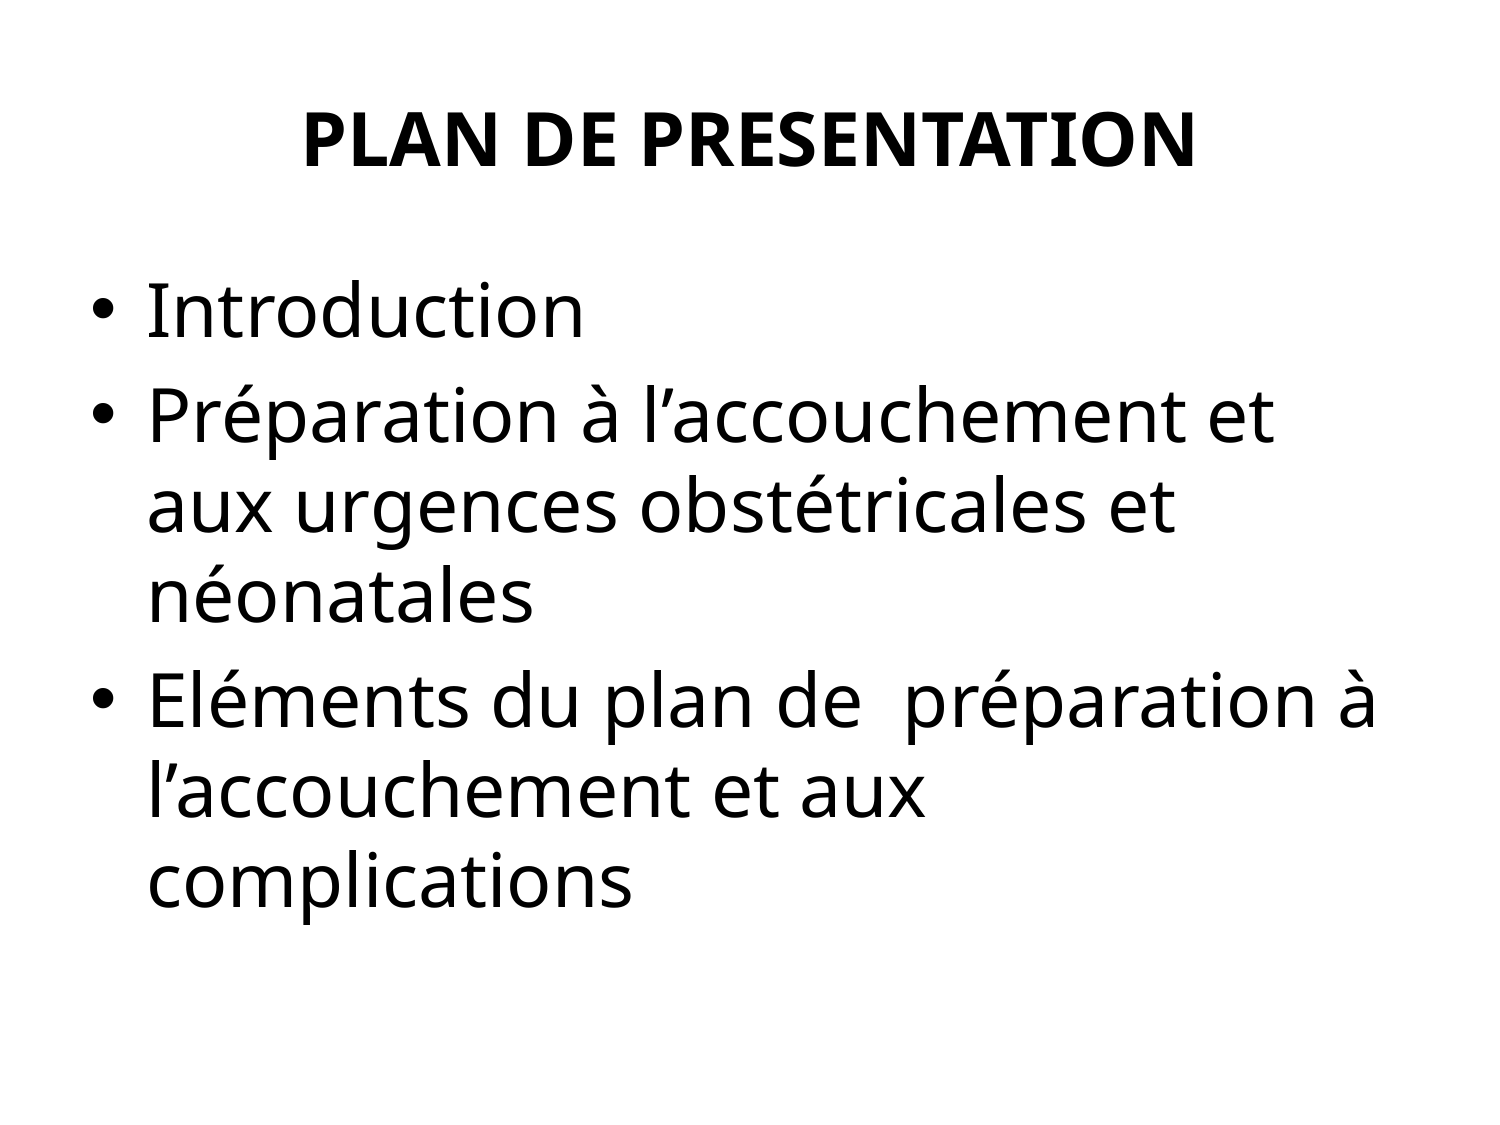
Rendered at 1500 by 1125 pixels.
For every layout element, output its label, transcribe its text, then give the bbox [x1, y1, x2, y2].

title PLAN DE PRESENTATION [75, 66, 1425, 207]
list Introduction Préparation à l’accouchement et aux urgences obstétricales et néonatales Eléments du plan de préparation à l’accouchement et aux complications [75, 255, 1425, 1038]
